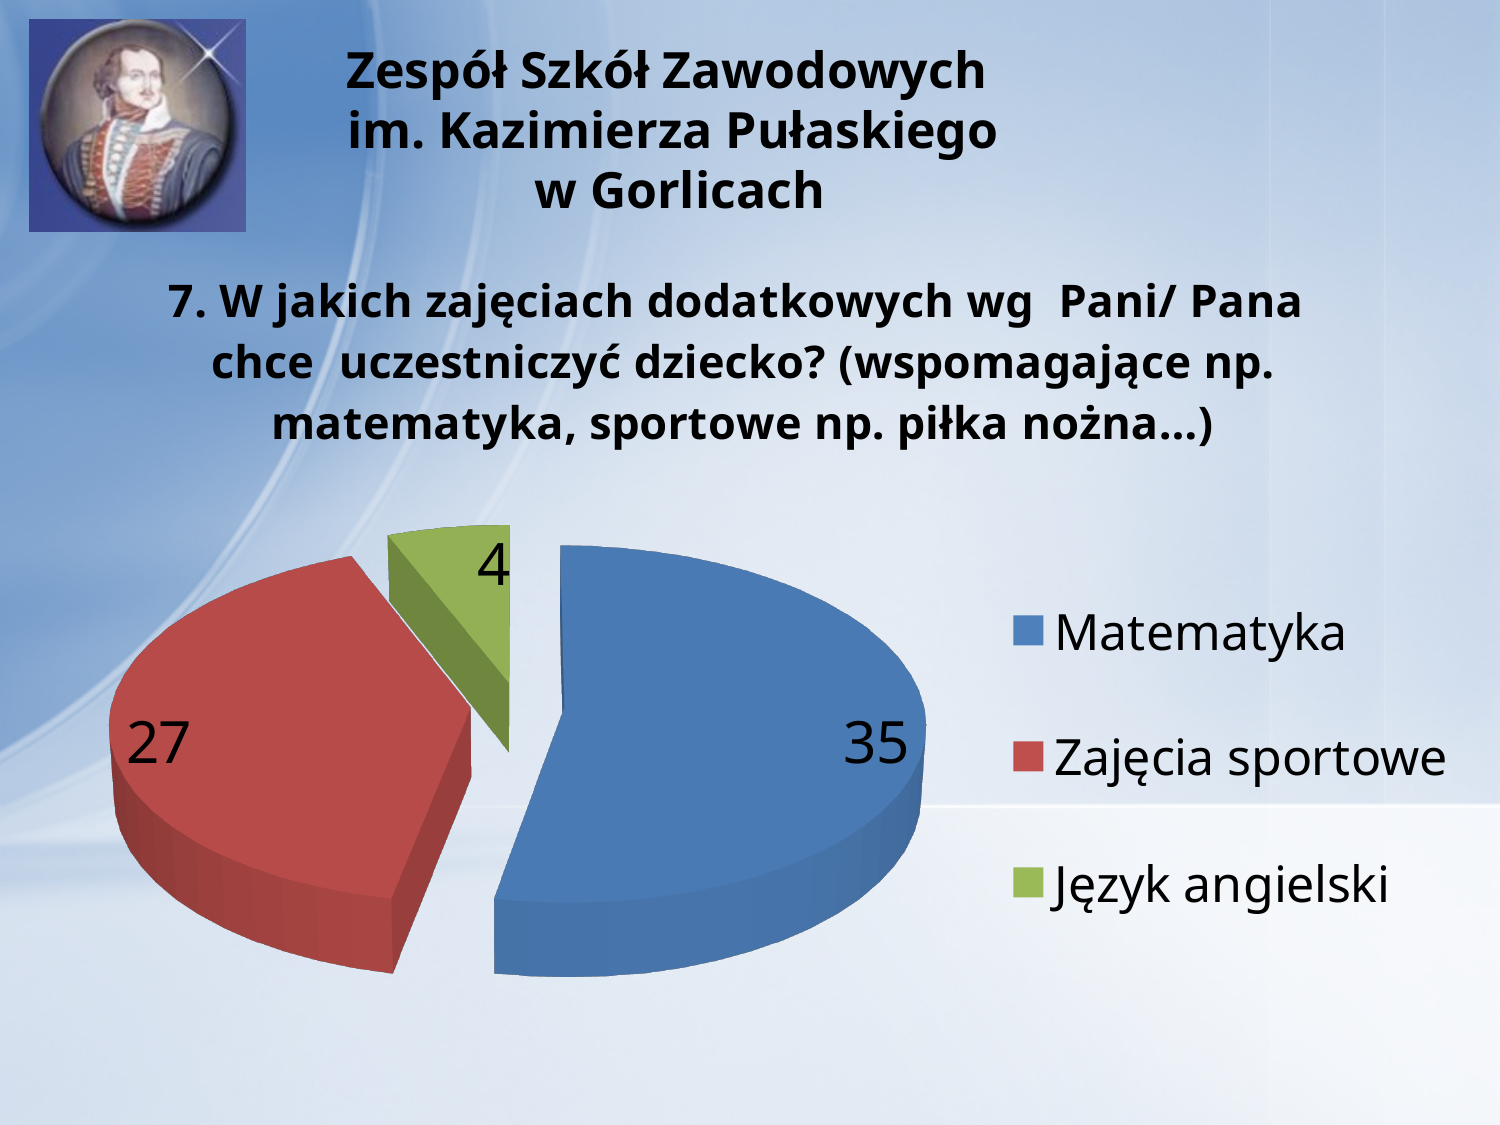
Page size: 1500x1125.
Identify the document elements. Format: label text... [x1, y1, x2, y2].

text_box Zespół Szkół Zawodowych im. Kazimierza Pułaskiego w Gorlicach [253, 30, 1093, 226]
chart [0, 254, 1500, 1125]
picture [0, 0, 1500, 254]
